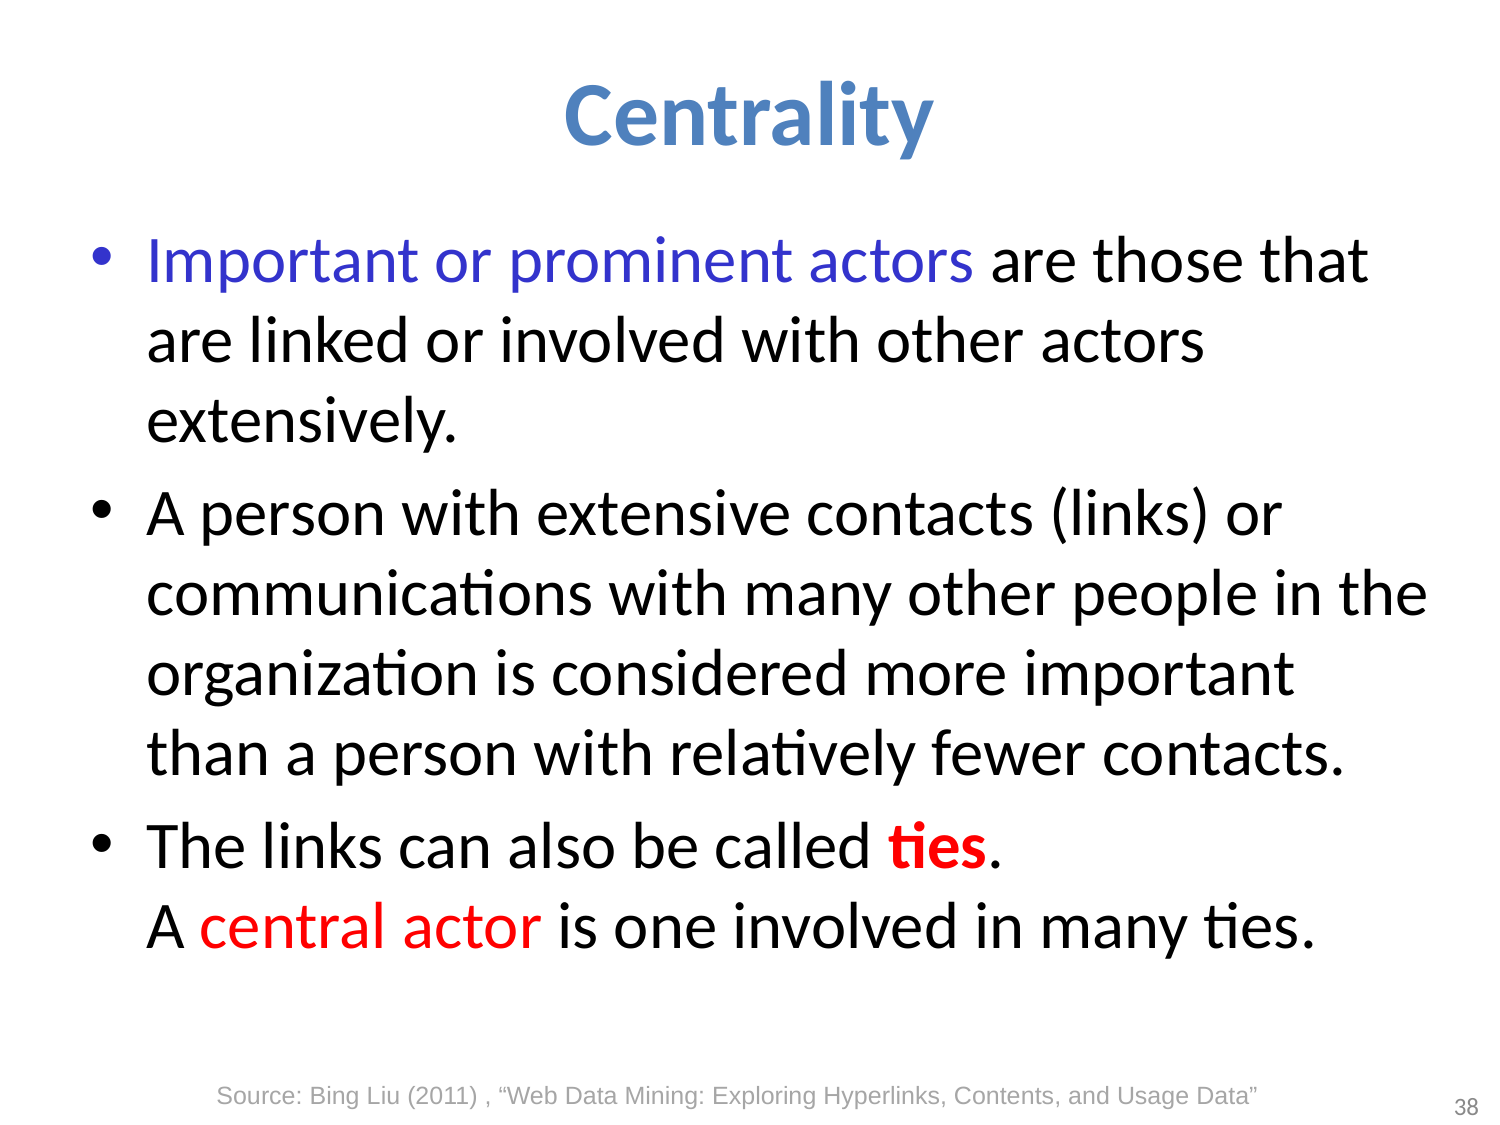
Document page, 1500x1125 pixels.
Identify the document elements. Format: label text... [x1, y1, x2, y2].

text_box Source: Bing Liu (2011) , “Web Data Mining: Exploring Hyperlinks, Contents, and Usage Data” [159, 1072, 1317, 1117]
slide_number 38 [1352, 1082, 1495, 1125]
title Centrality [75, 45, 1425, 173]
list Important or prominent actors are those that are linked or involved with other actors extensively. A person with extensive contacts (links) or communications with many other people in the organization is considered more important than a person with relatively fewer contacts. The links can also be called ties. A central actor is one involved in many ties. [75, 208, 1447, 1047]
